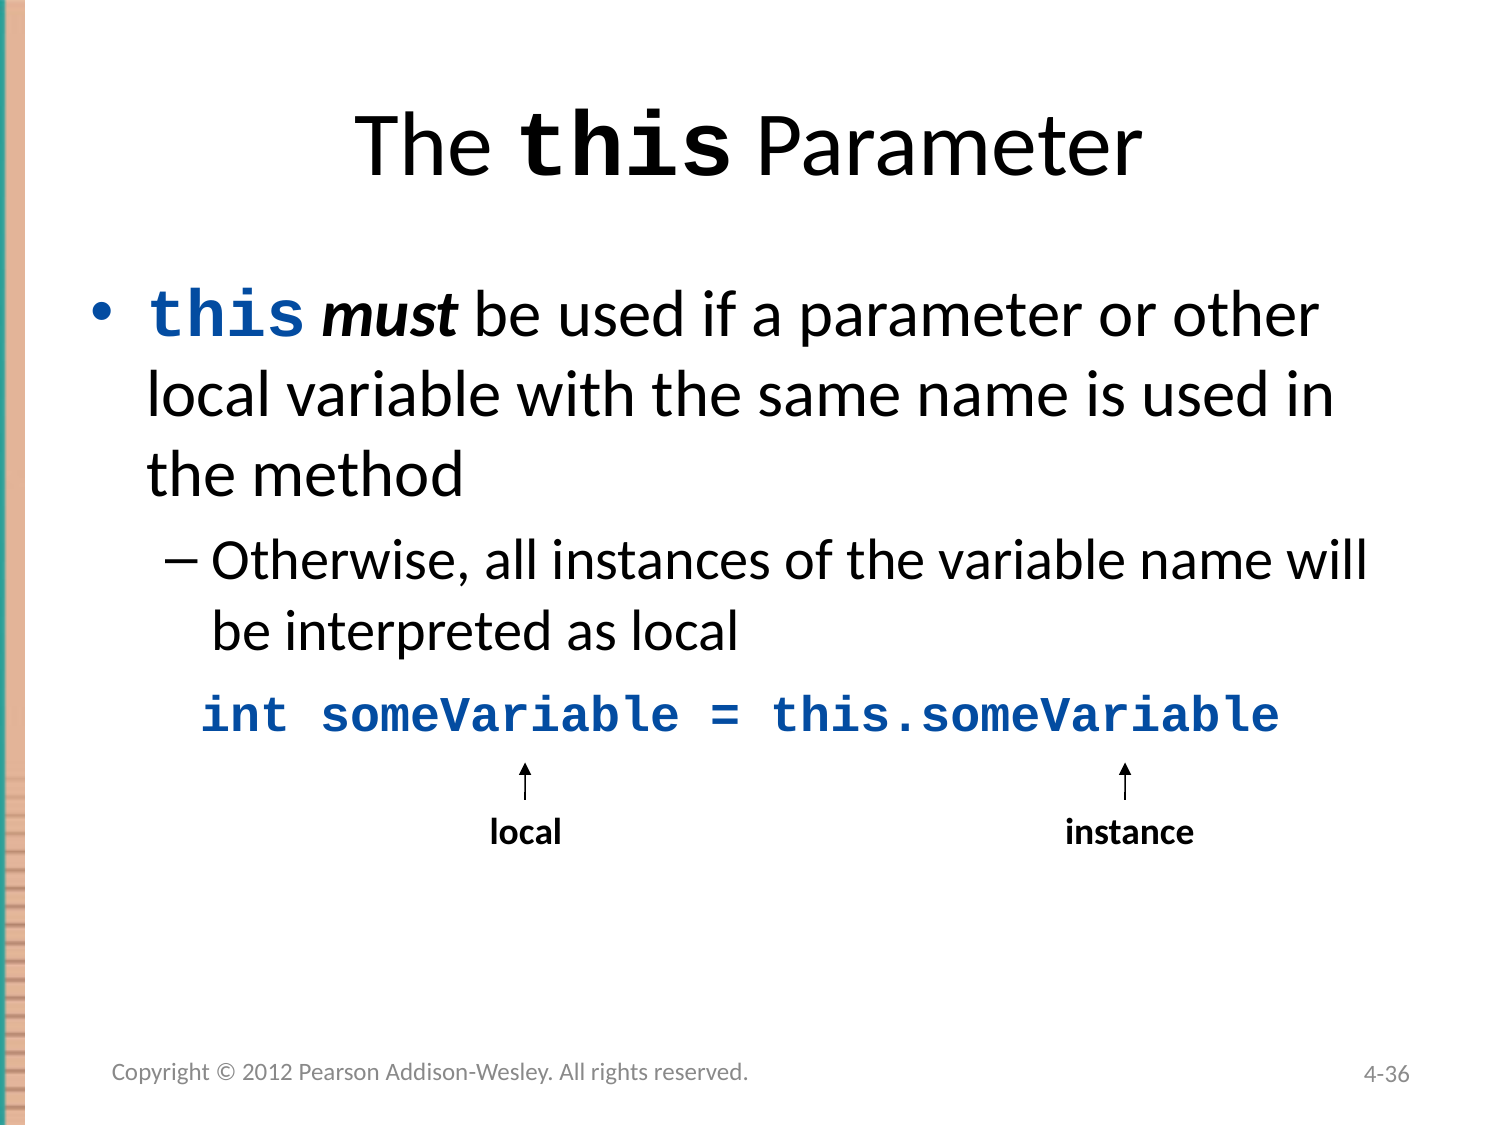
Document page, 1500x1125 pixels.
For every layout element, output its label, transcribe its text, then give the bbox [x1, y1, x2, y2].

text_box instance [1050, 799, 1210, 860]
text_box local [474, 799, 578, 860]
picture [0, 0, 25, 1125]
text_box [1118, 762, 1132, 800]
list this must be used if a parameter or other local variable with the same name is used in the method Otherwise, all instances of the variable name will be interpreted as local int someVariable = this.someVariable [74, 262, 1426, 1006]
text_box [518, 762, 532, 800]
slide_number 4-36 [1074, 1042, 1425, 1103]
title The this Parameter [74, 44, 1426, 233]
footer Copyright © 2012 Pearson Addison-Wesley. All rights reserved. [75, 1040, 788, 1100]
